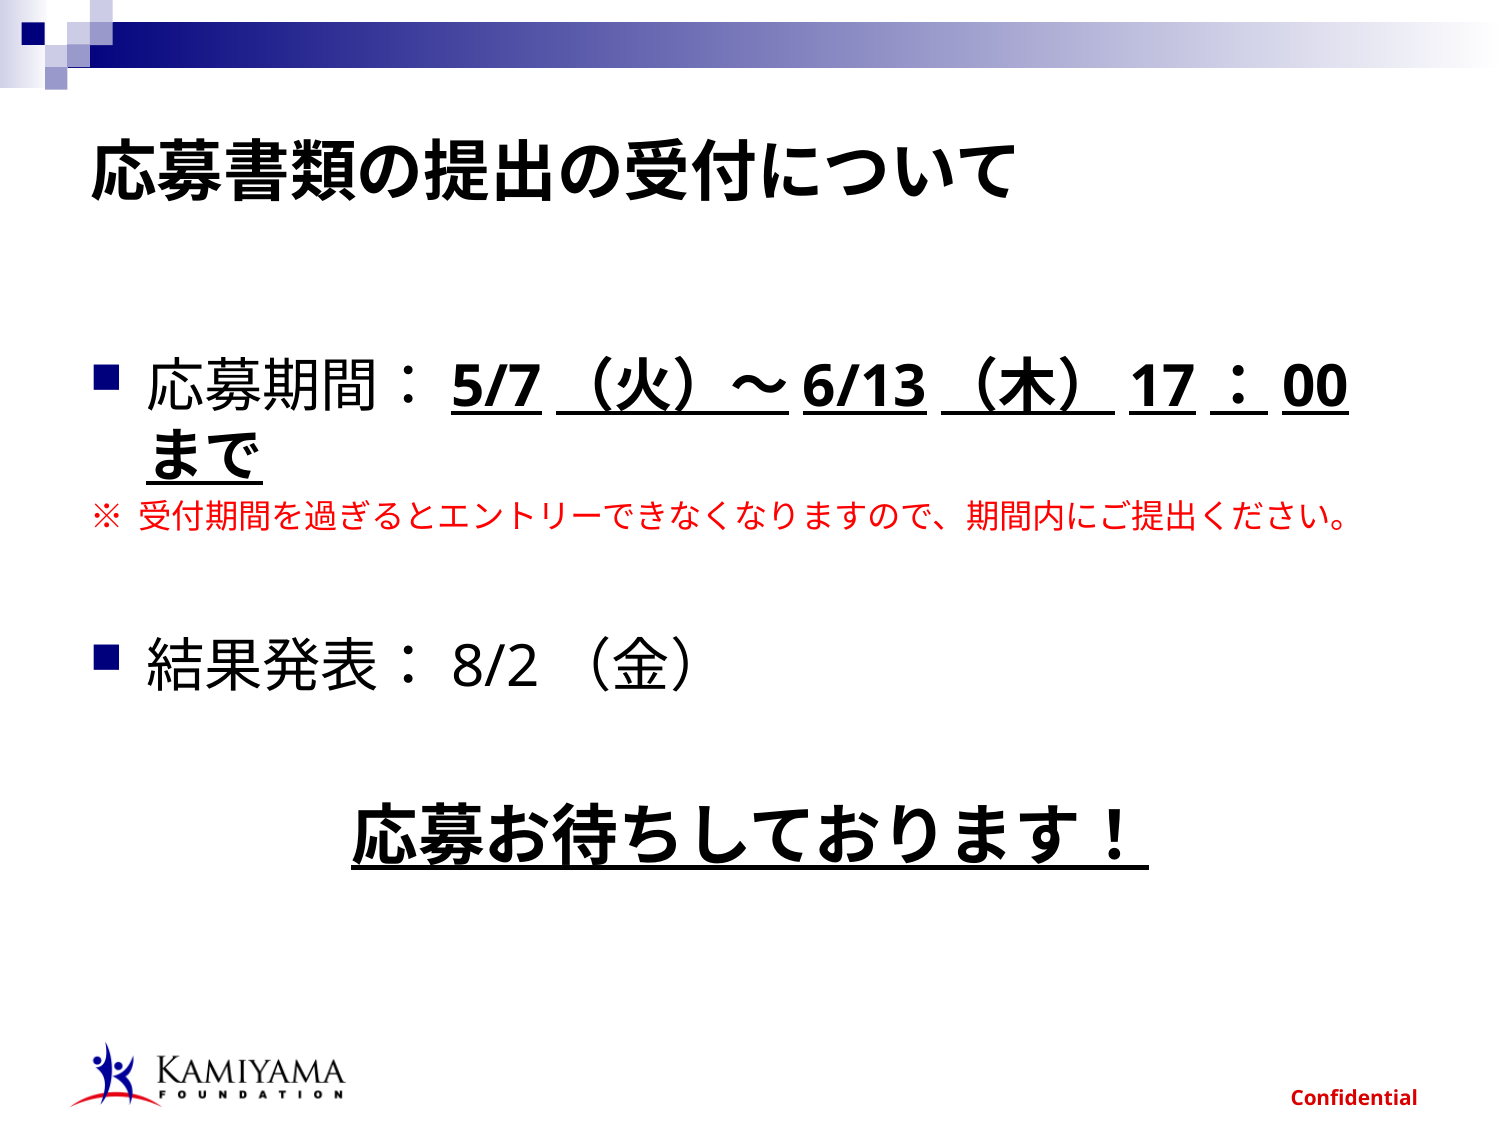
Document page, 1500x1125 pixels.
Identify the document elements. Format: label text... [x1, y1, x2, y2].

title 応募書類の提出の受付について [74, 74, 1426, 263]
picture [70, 1042, 346, 1107]
list 応募期間：5/7（火）～6/13（木）17：00まで ※ 受付期間を過ぎるとエントリーできなくなりますので、期間内にご提出ください。 結果発表：8/2（金） 応募お待ちしております！ [74, 278, 1426, 963]
